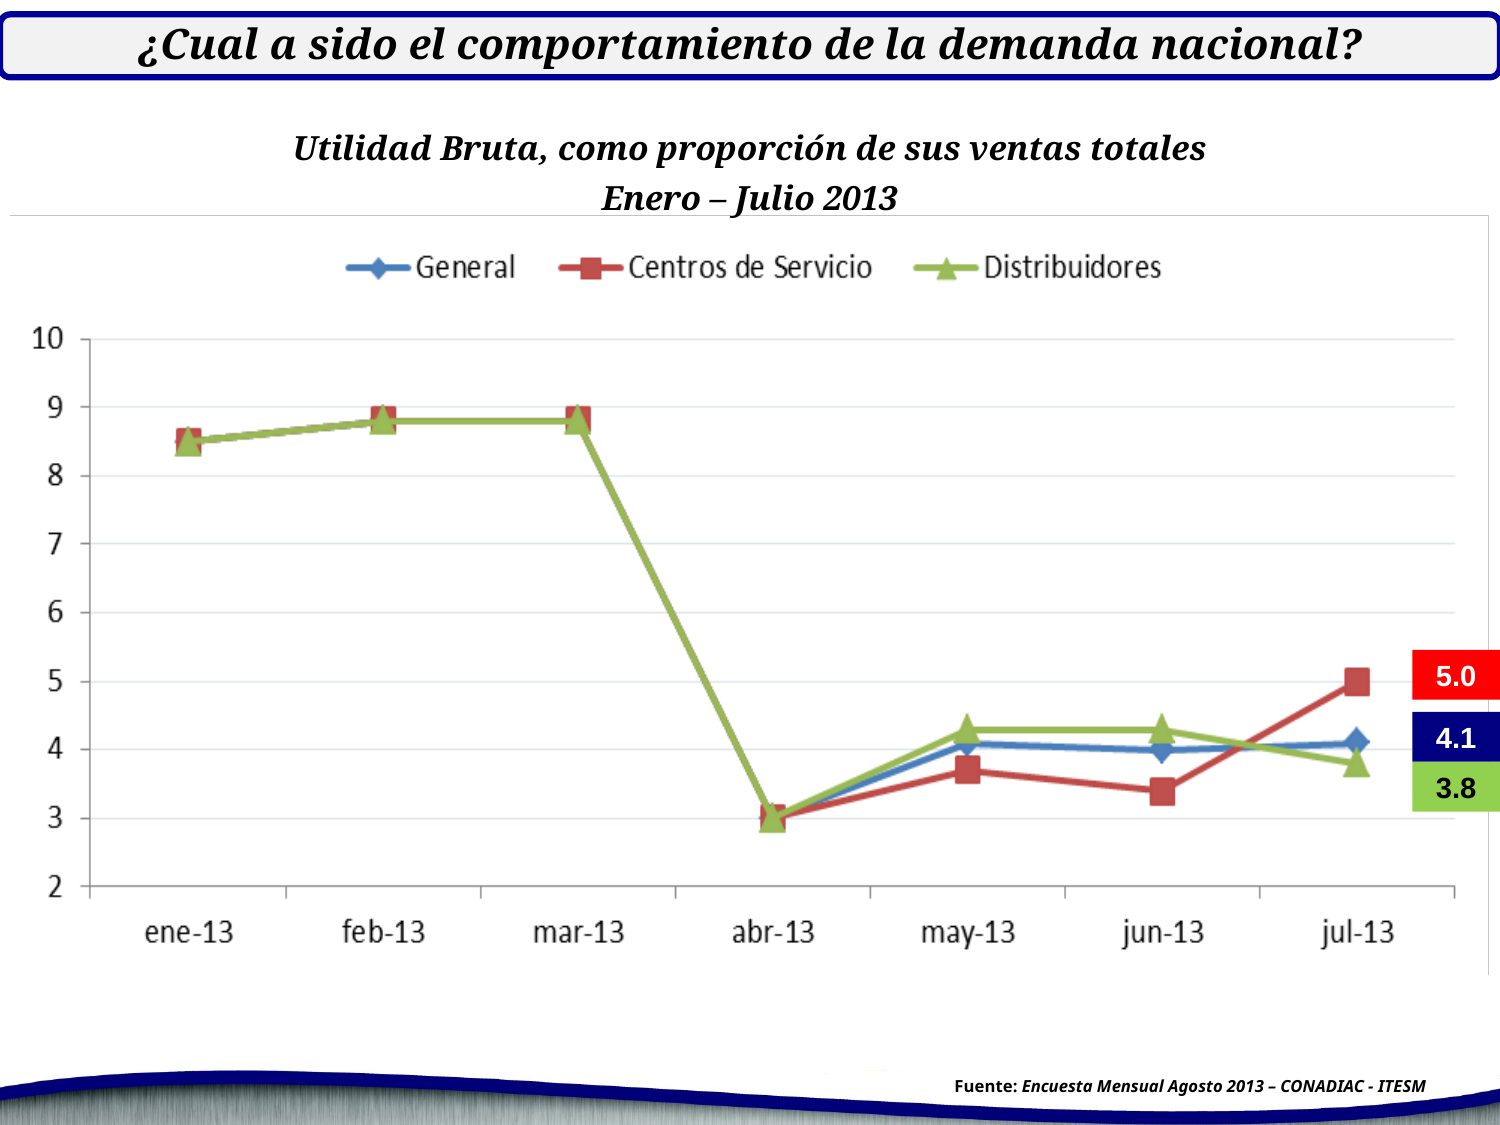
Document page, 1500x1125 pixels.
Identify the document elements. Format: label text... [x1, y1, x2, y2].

text_box [0, 12, 1500, 80]
text_box Enero – Julio 2013 [412, 169, 1088, 213]
text_box ¿Cual a sido el comportamiento de la demanda nacional? [37, 0, 1463, 75]
text_box 4.1 [1494, 711, 1500, 762]
text_box 3.8 [1494, 762, 1500, 812]
text_box Utilidad Bruta, como proporción de sus ventas totales [0, 119, 1500, 175]
text_box 5.0 [1494, 649, 1500, 700]
picture [10, 214, 1490, 976]
picture [0, 1069, 1500, 1125]
